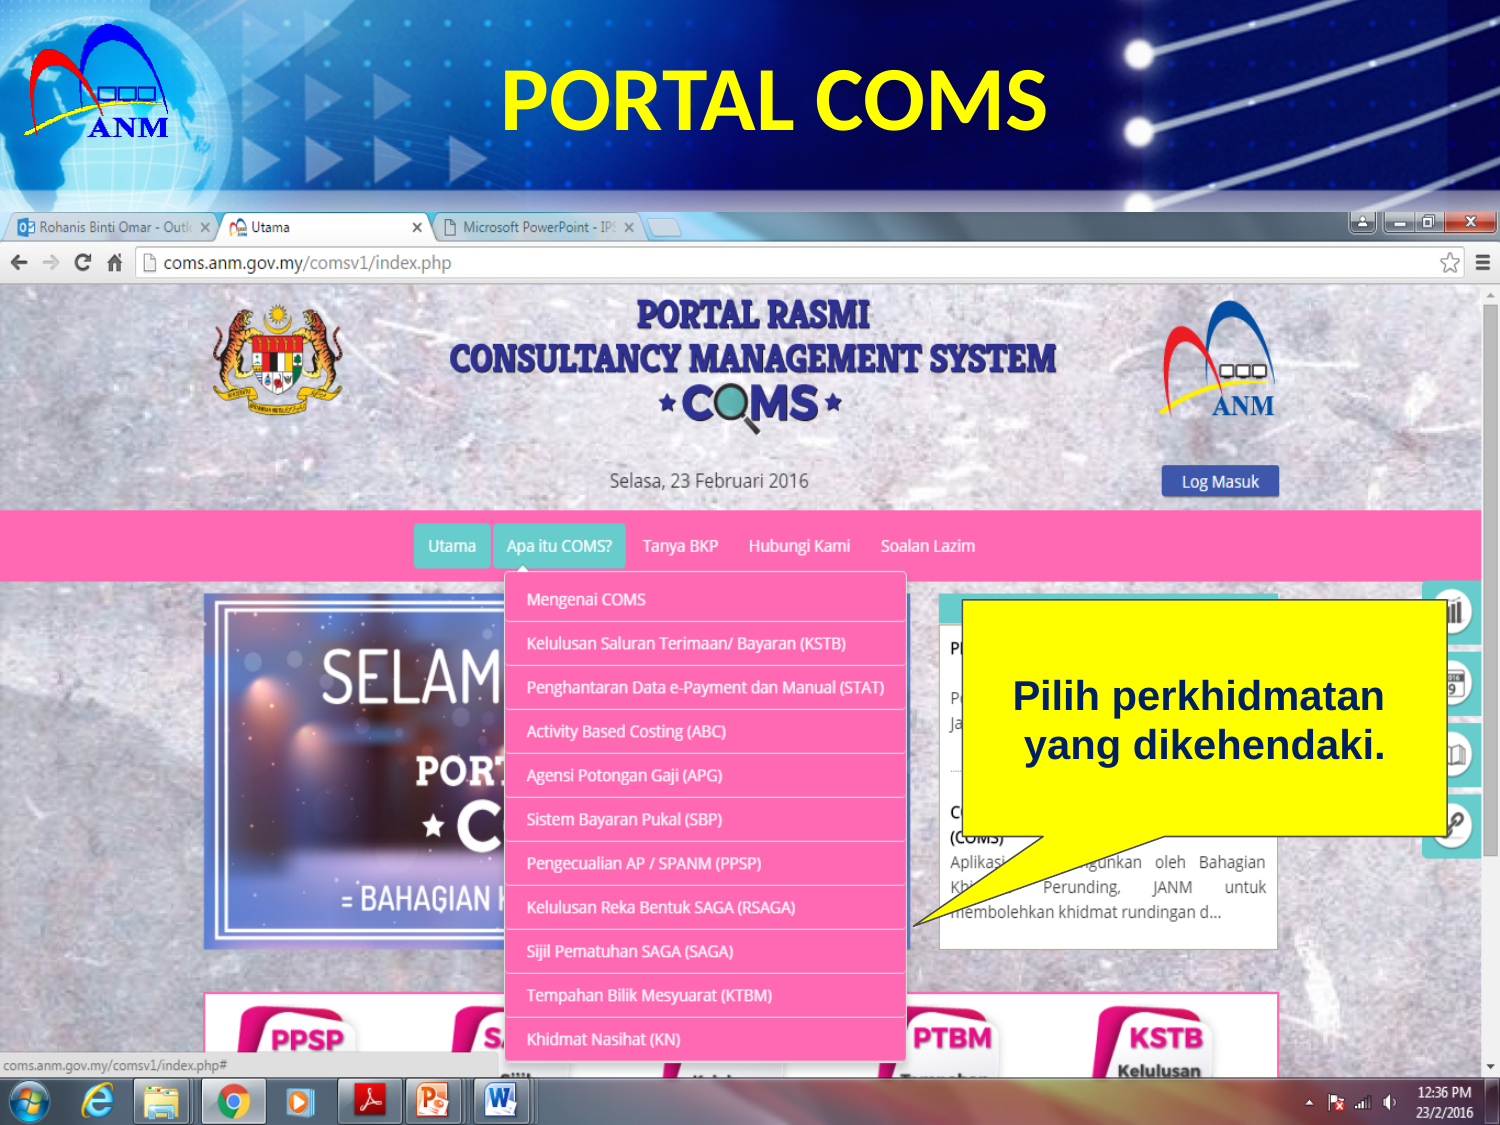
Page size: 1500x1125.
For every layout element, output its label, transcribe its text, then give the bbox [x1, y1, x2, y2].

text_box PORTAL COMS [173, 49, 1405, 138]
picture [0, 0, 1500, 212]
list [0, 212, 1500, 1125]
